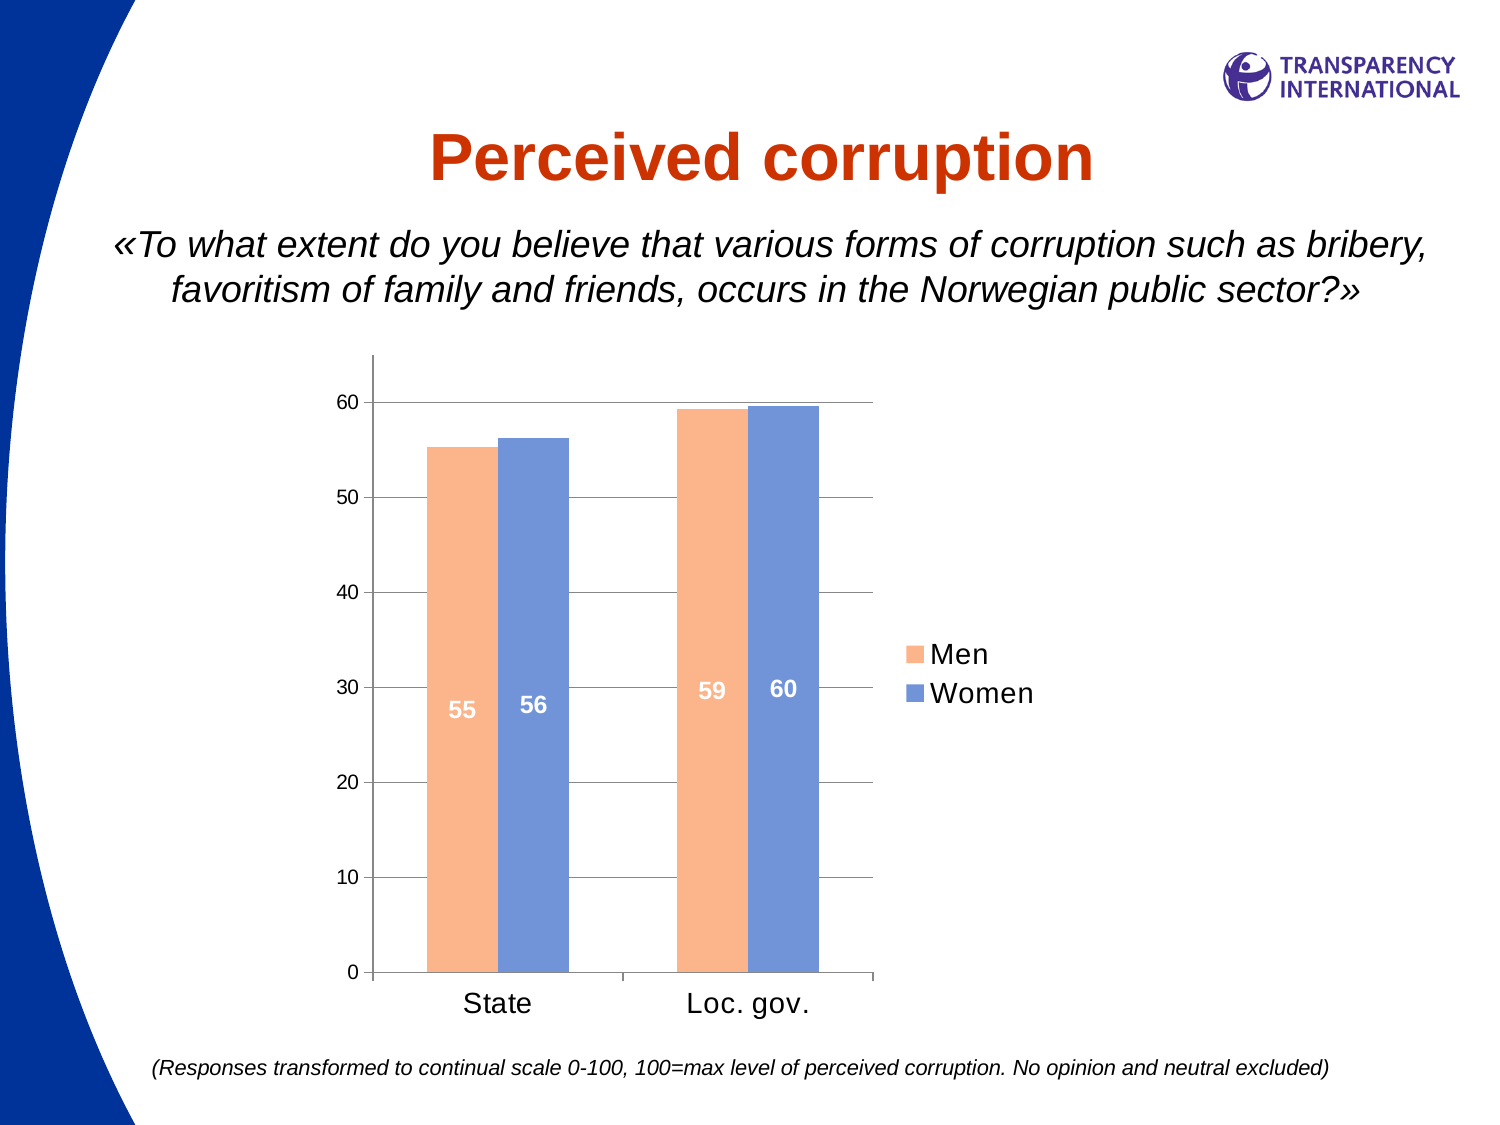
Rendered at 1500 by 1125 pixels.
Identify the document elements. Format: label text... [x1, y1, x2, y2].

chart [324, 321, 1058, 1027]
text_box (Responses transformed to continual scale 0-100, 100=max level of perceived corruption. No opinion and neutral excluded) [136, 1045, 1353, 1114]
picture [1222, 42, 1464, 103]
text_box «To what extent do you believe that various forms of corruption such as bribery, favoritism of family and friends, occurs in the Norwegian public sector?» [95, 208, 1447, 318]
title Perceived corruption [125, 87, 1400, 208]
